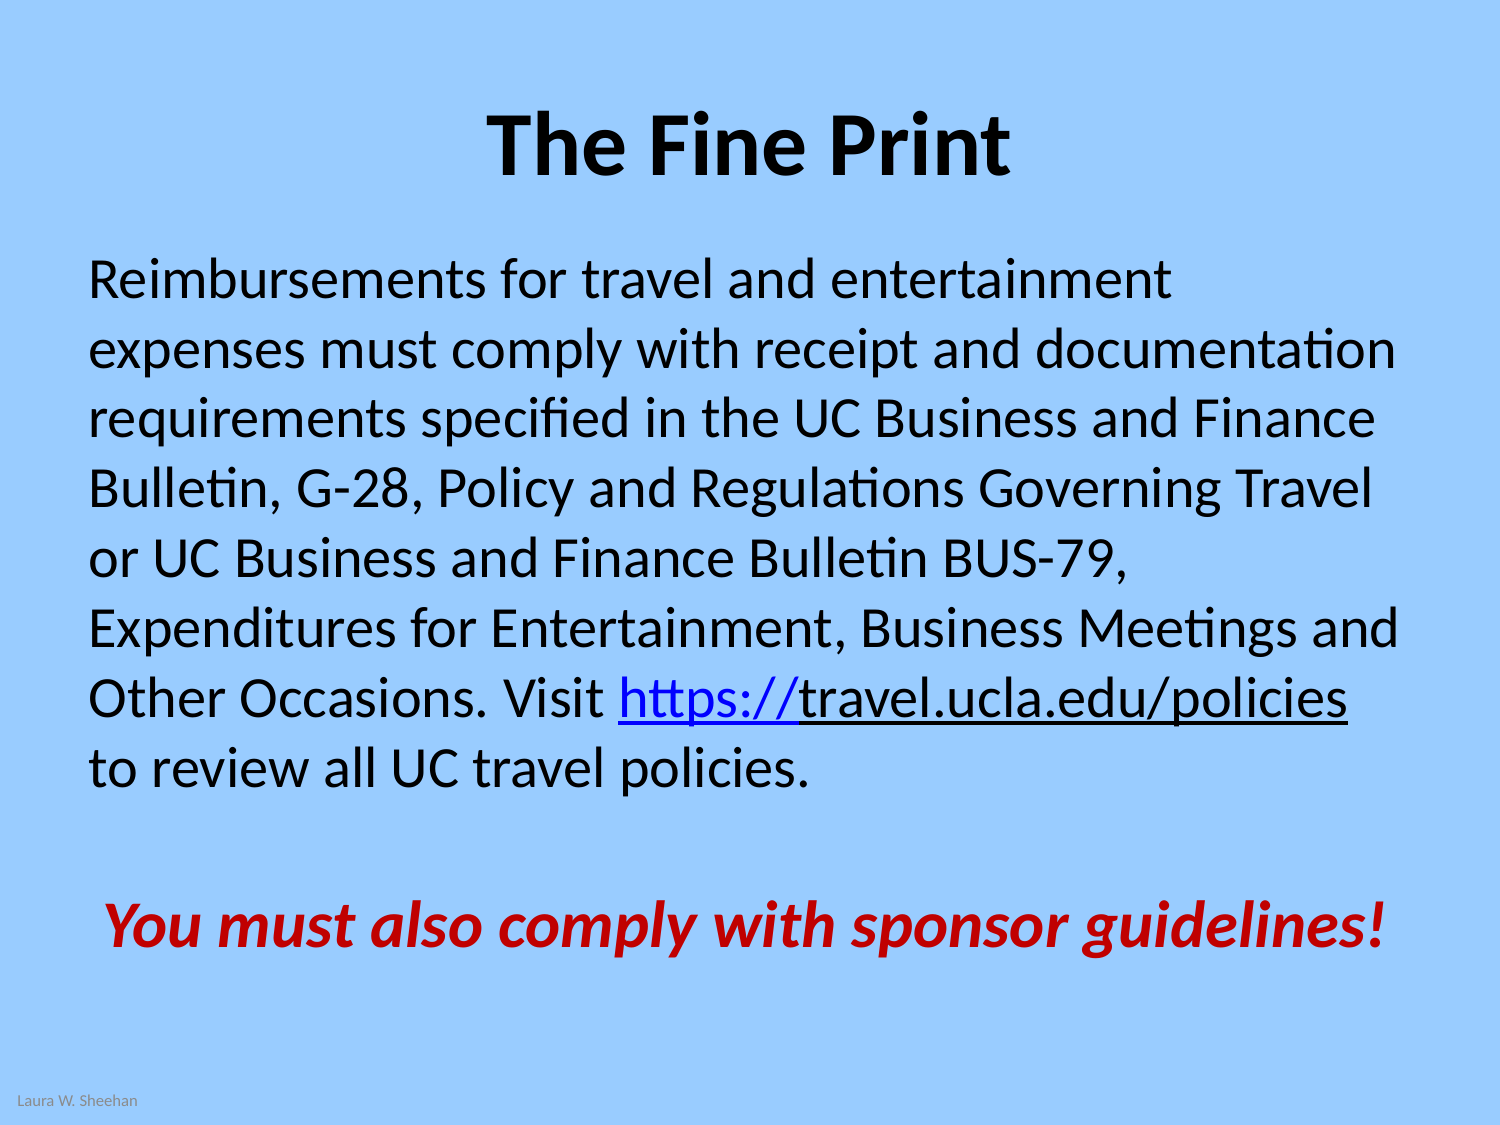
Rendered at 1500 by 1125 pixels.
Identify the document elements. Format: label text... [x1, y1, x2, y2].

text_box You must also comply with sponsor guidelines! [70, 873, 1422, 969]
list Reimbursements for travel and entertainment expenses must comply with receipt and documentation requirements specified in the UC Business and Finance Bulletin, G-28, Policy and Regulations Governing Travel or UC Business and Finance Bulletin BUS-79, Expenditures for Entertainment, Business Meetings and Other Occasions. Visit https://travel.ucla.edu/policies to review all UC travel policies. [73, 232, 1424, 975]
title The Fine Print [75, 45, 1425, 233]
